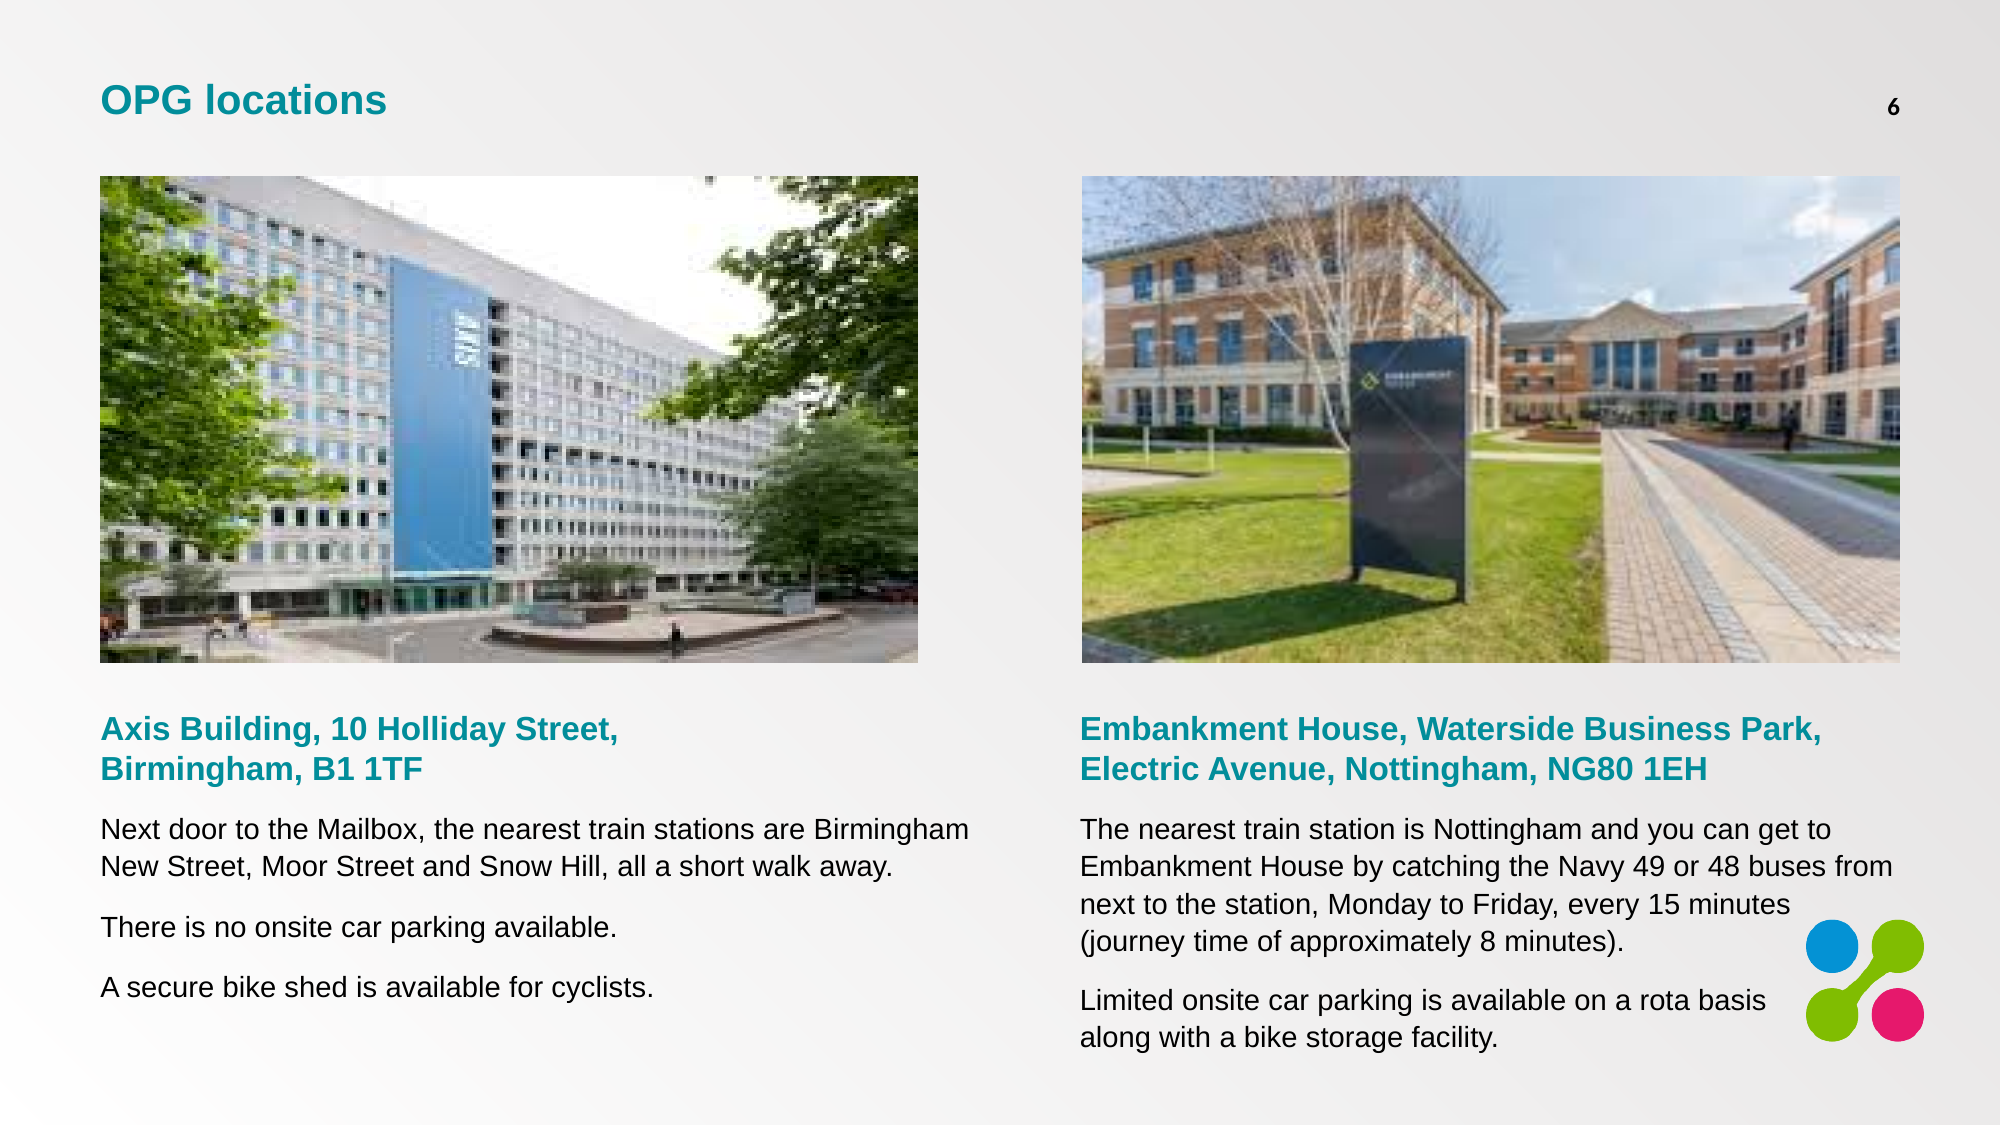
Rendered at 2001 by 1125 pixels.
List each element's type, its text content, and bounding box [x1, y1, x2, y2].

picture [100, 176, 918, 663]
picture [1801, 915, 1930, 1047]
picture [1082, 176, 1901, 663]
slide_number 6 [1789, 0, 1900, 176]
text_box OPG locations [100, 81, 543, 123]
text_box Axis Building, 10 Holliday Street, Birmingham, B1 1TF Next door to the Mailbox, the nearest train stations are Birmingham New Street, Moor Street and Snow Hill, all a short walk away. There is no onsite car parking available. A secure bike shed is available for cyclists. Embankment House, Waterside Business Park, Electric Avenue, Nottingham, NG80 1EH The nearest train station is Nottingham and you can get to Embankment House by catching the Navy 49 or 48 buses from next to the station, Monday to Friday, every 15 minutes (journey time of approximately 8 minutes). Limited onsite car parking is available on a rota basis along with a bike storage facility. [100, 707, 2000, 933]
